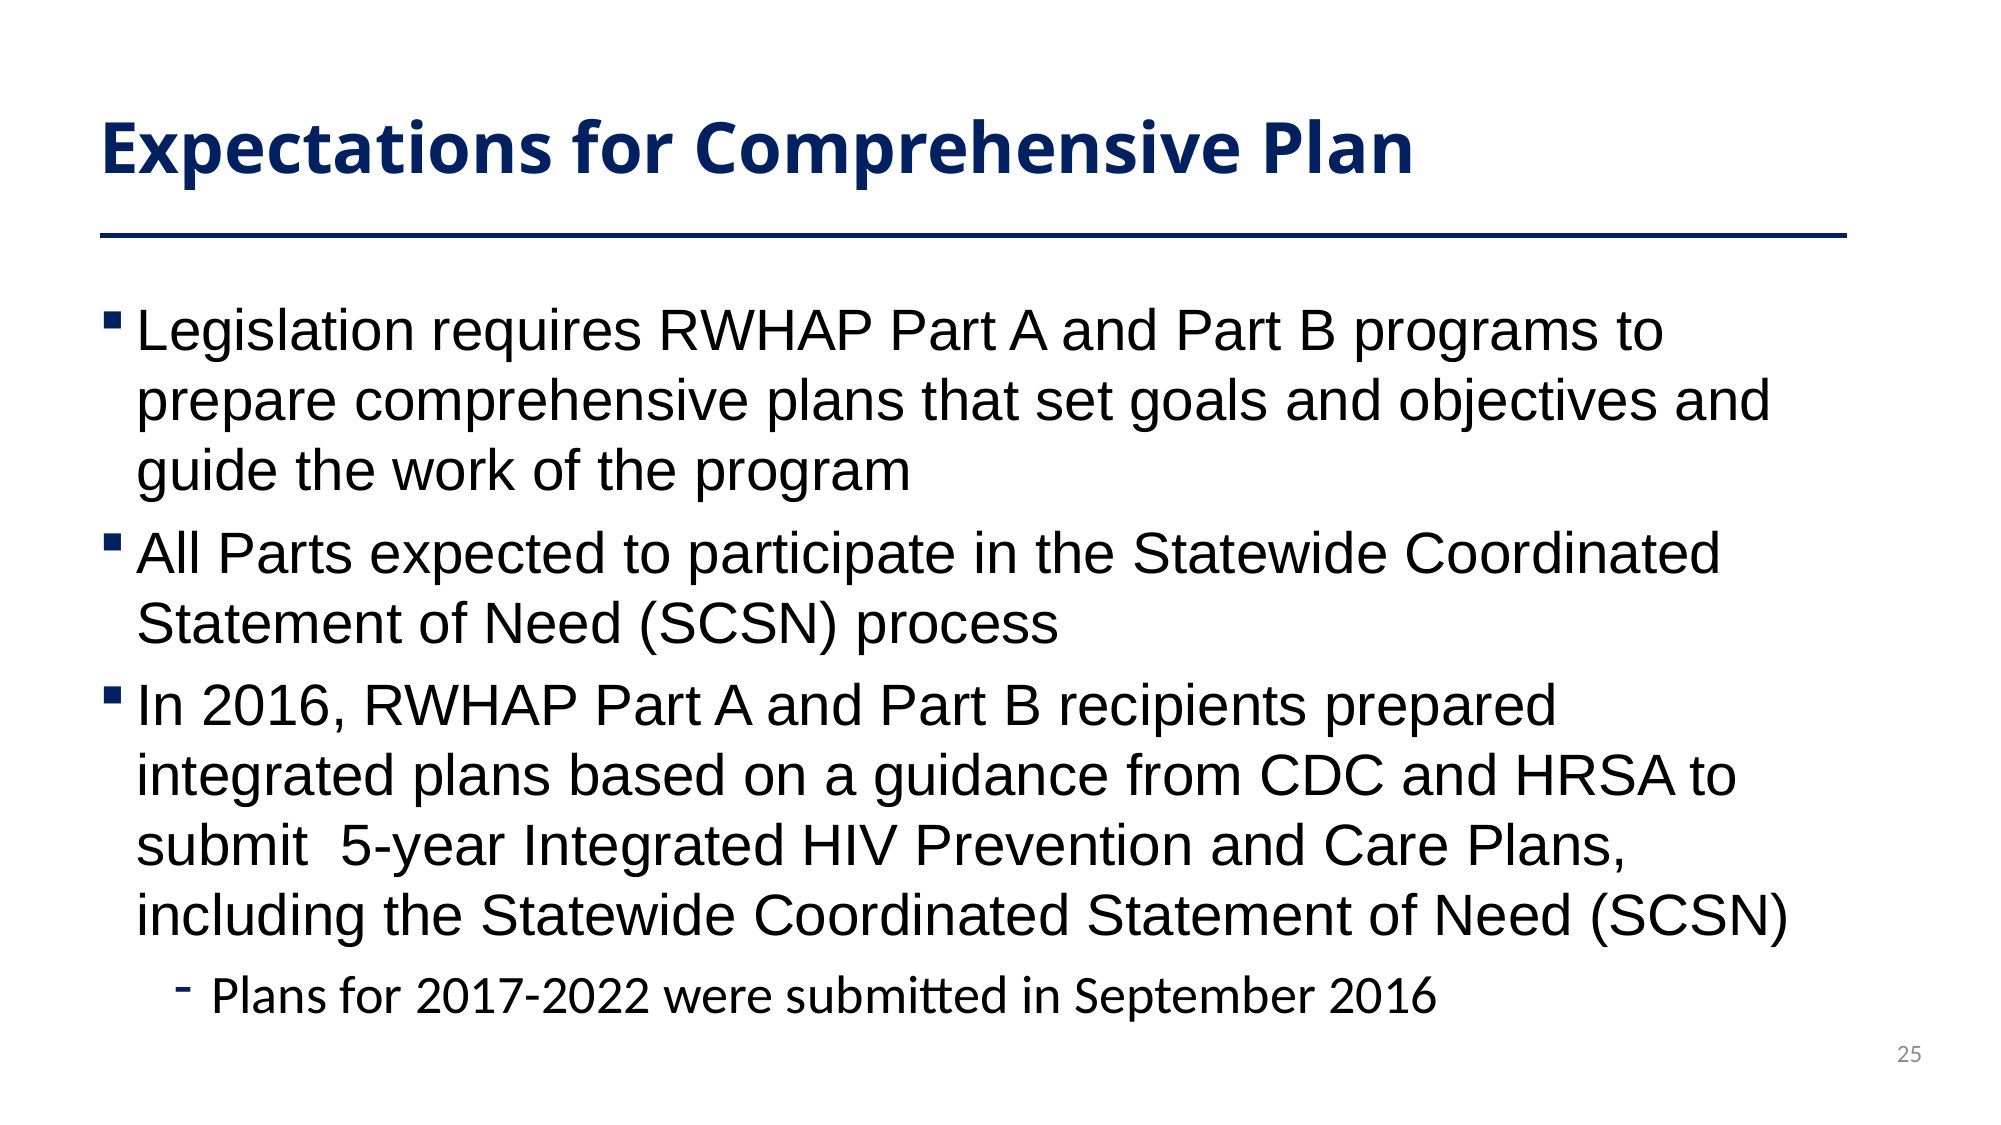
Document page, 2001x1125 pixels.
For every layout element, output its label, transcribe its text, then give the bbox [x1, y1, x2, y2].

title Expectations for Comprehensive Plan [84, 41, 1863, 259]
list Legislation requires RWHAP Part A and Part B programs to prepare comprehensive plans that set goals and objectives and guide the work of the program All Parts expected to participate in the Statewide Coordinated Statement of Need (SCSN) process In 2016, RWHAP Part A and Part B recipients prepared integrated plans based on a guidance from CDC and HRSA to submit 5-year Integrated HIV Prevention and Care Plans, including the Statewide Coordinated Statement of Need (SCSN) Plans for 2017-2022 were submitted in September 2016 [84, 285, 1847, 1023]
slide_number 25 [1862, 1022, 1938, 1083]
